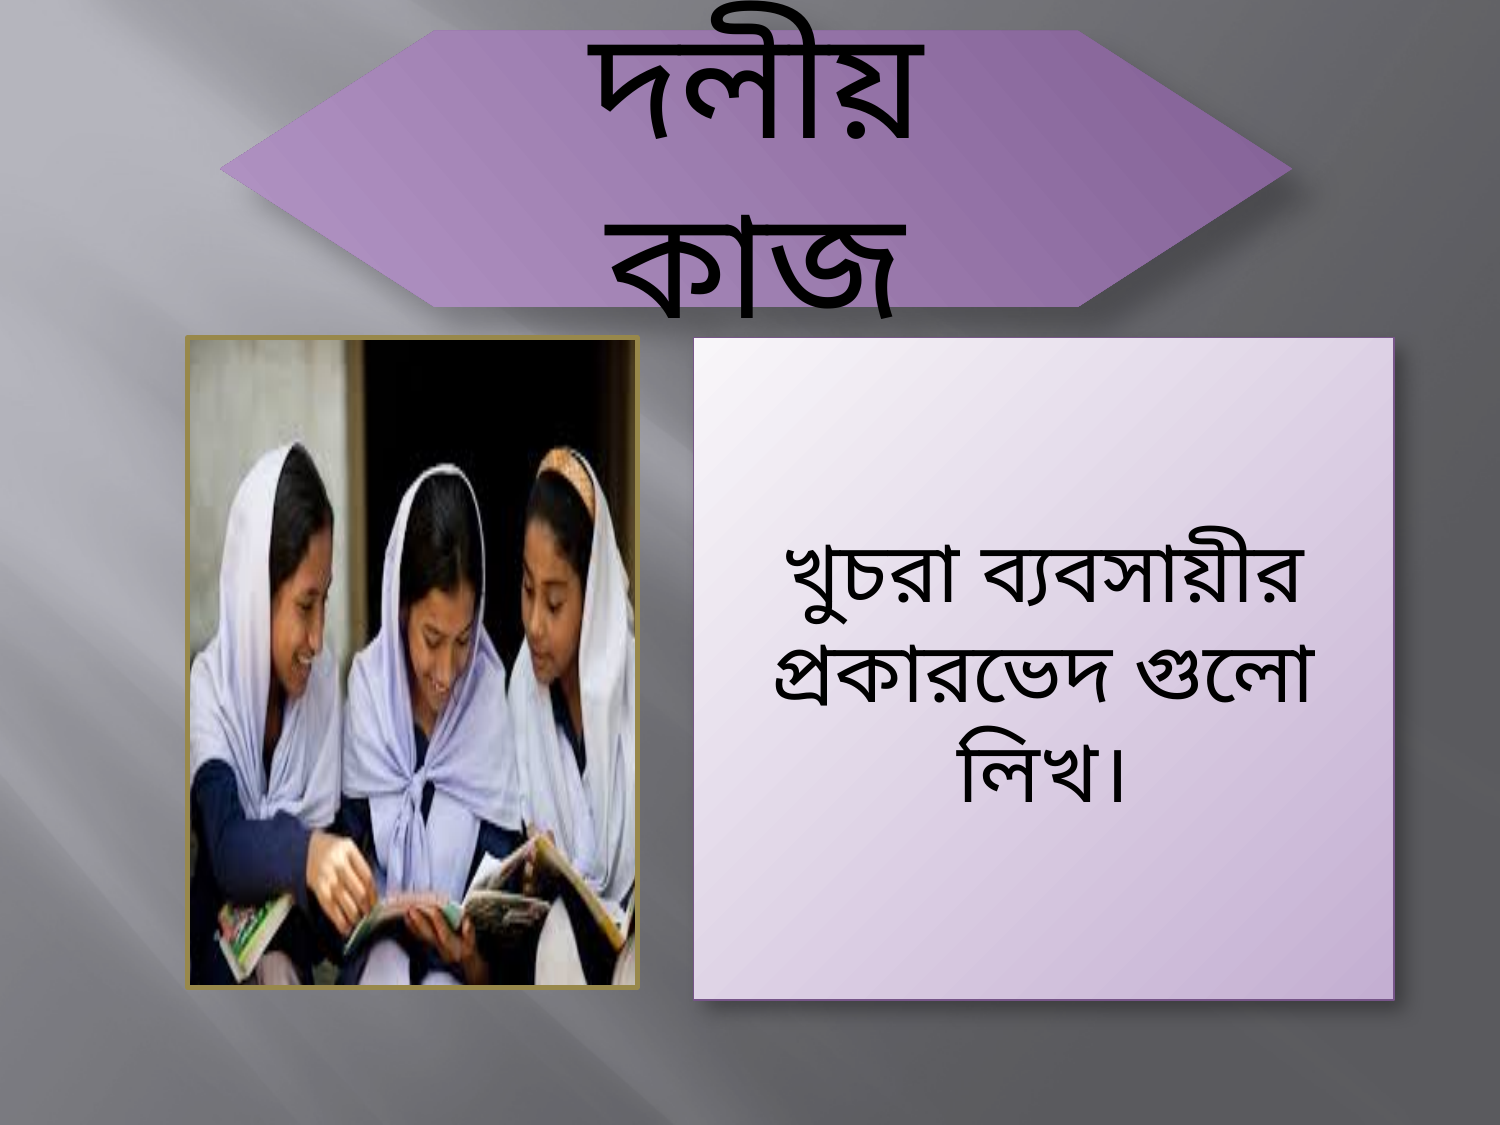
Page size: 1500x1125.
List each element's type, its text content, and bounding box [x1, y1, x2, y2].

text_box [185, 335, 640, 990]
text_box দলীয় কাজ [220, 30, 1293, 307]
text_box খুচরা ব্যবসায়ীর প্রকারভেদ গুলো লিখ। [693, 337, 1395, 1001]
